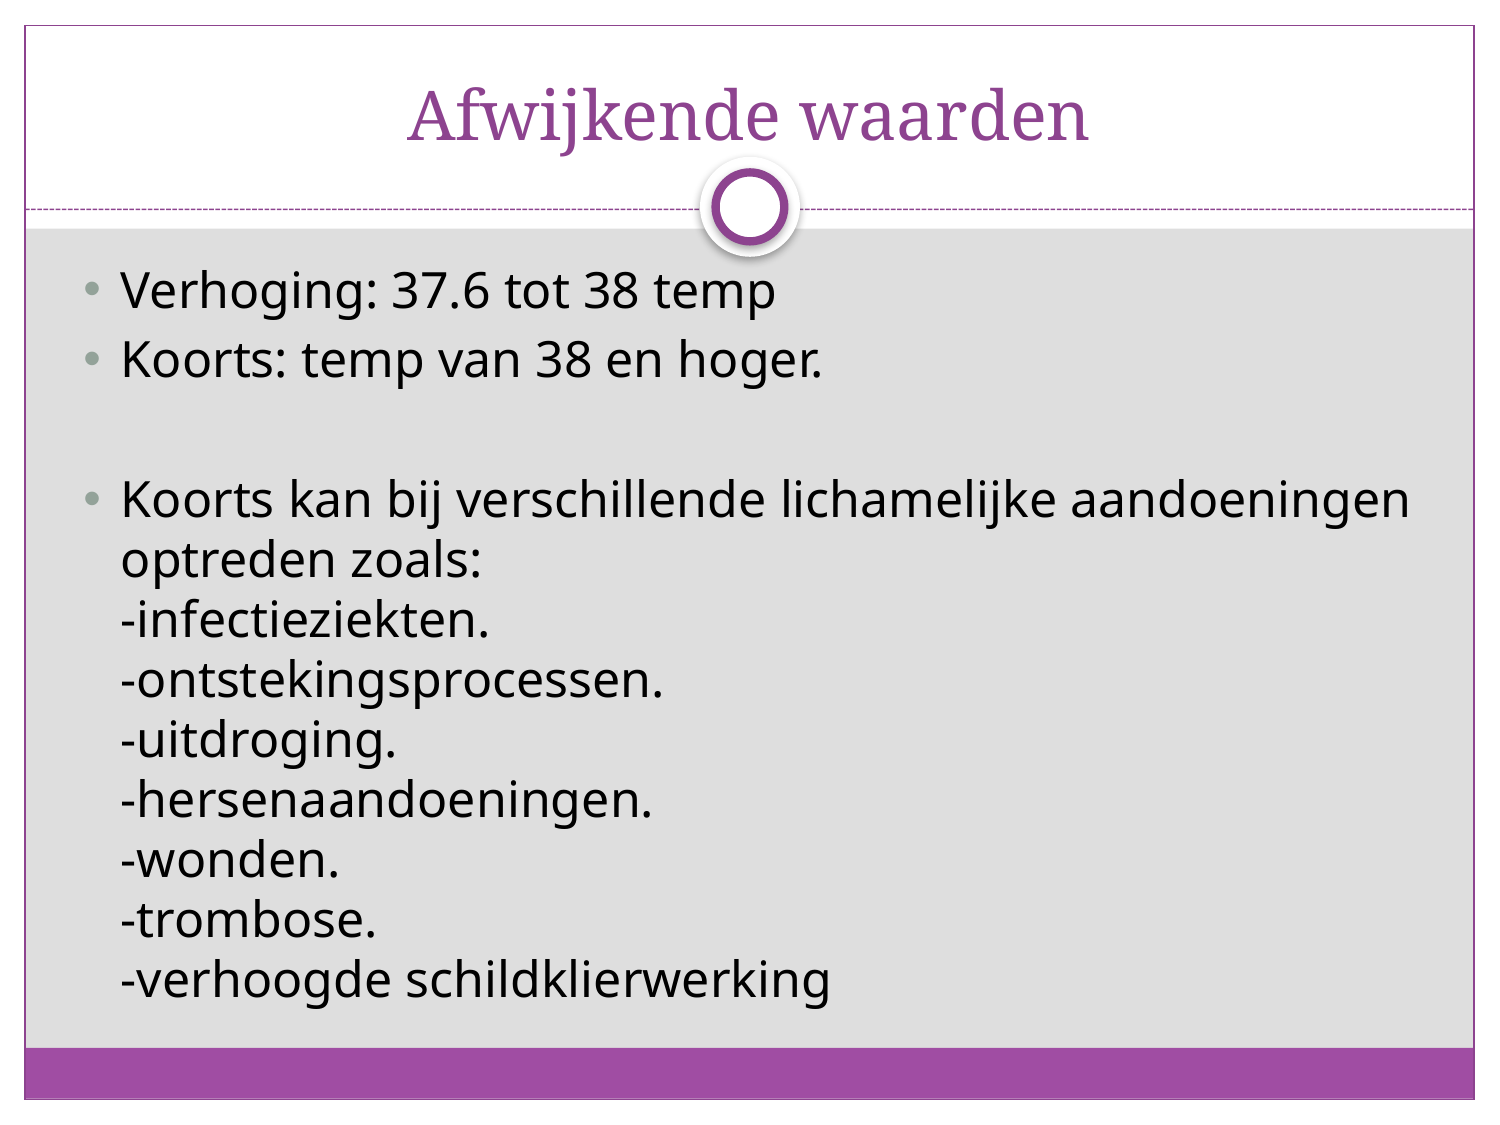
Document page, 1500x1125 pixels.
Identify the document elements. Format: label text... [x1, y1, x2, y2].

title Afwijkende waarden [49, 37, 1450, 162]
list Verhoging: 37.6 tot 38 temp Koorts: temp van 38 en hoger. Koorts kan bij verschillende lichamelijke aandoeningen optreden zoals: -infectieziekten. -ontstekingsprocessen. -uitdroging. -hersenaandoeningen. -wonden. -trombose. -verhoogde schildklierwerking [49, 250, 1445, 1001]
